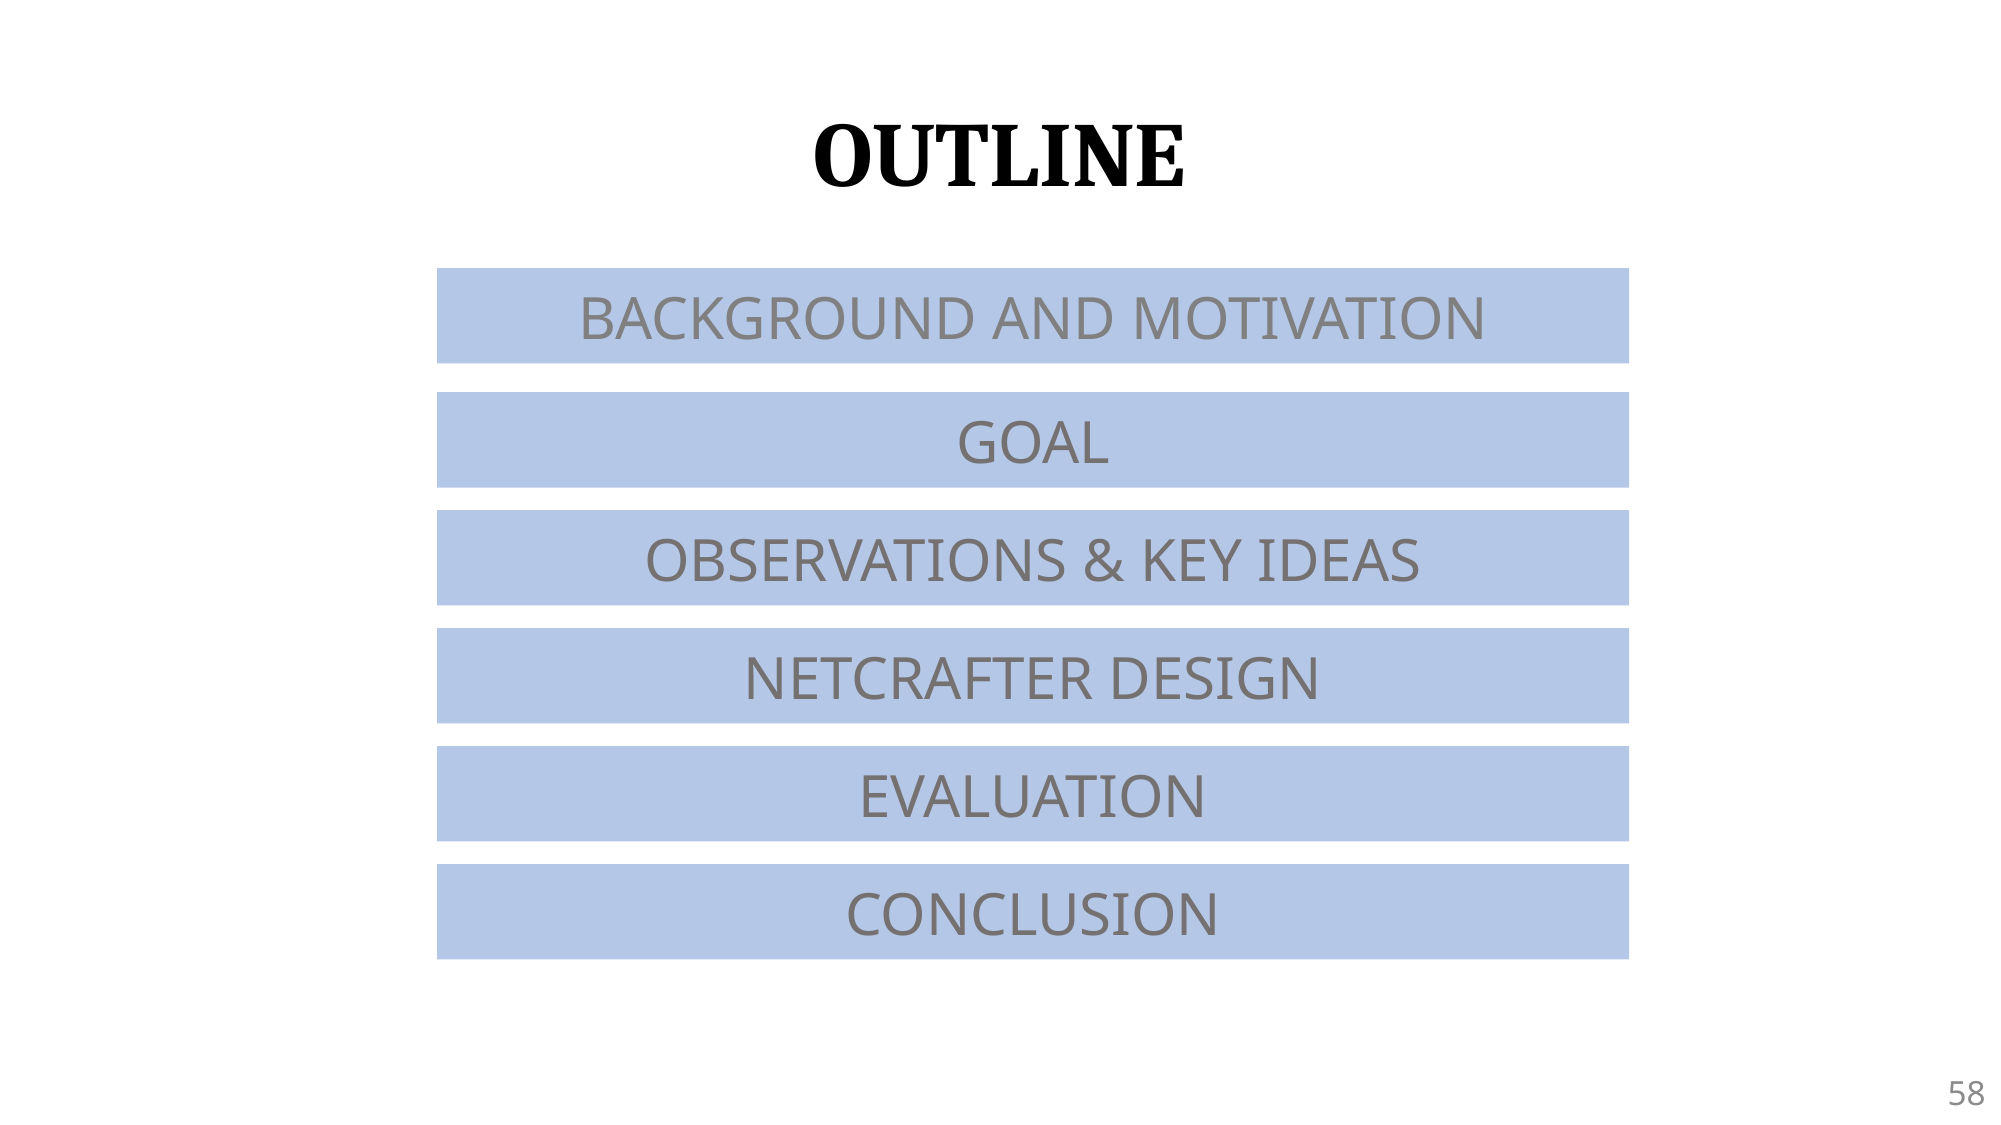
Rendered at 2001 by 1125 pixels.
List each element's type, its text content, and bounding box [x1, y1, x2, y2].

text_box CONCLUSION [436, 863, 1630, 961]
title OUTLINE [137, 47, 1863, 266]
text_box NETCRAFTER DESIGN [436, 627, 1630, 725]
text_box BACKGROUND AND MOTIVATION [436, 267, 1630, 364]
text_box OBSERVATIONS & KEY IDEAS [436, 509, 1630, 607]
slide_number 58 [1550, 1065, 2000, 1125]
text_box EVALUATION [436, 745, 1630, 842]
text_box GOAL [436, 391, 1630, 489]
